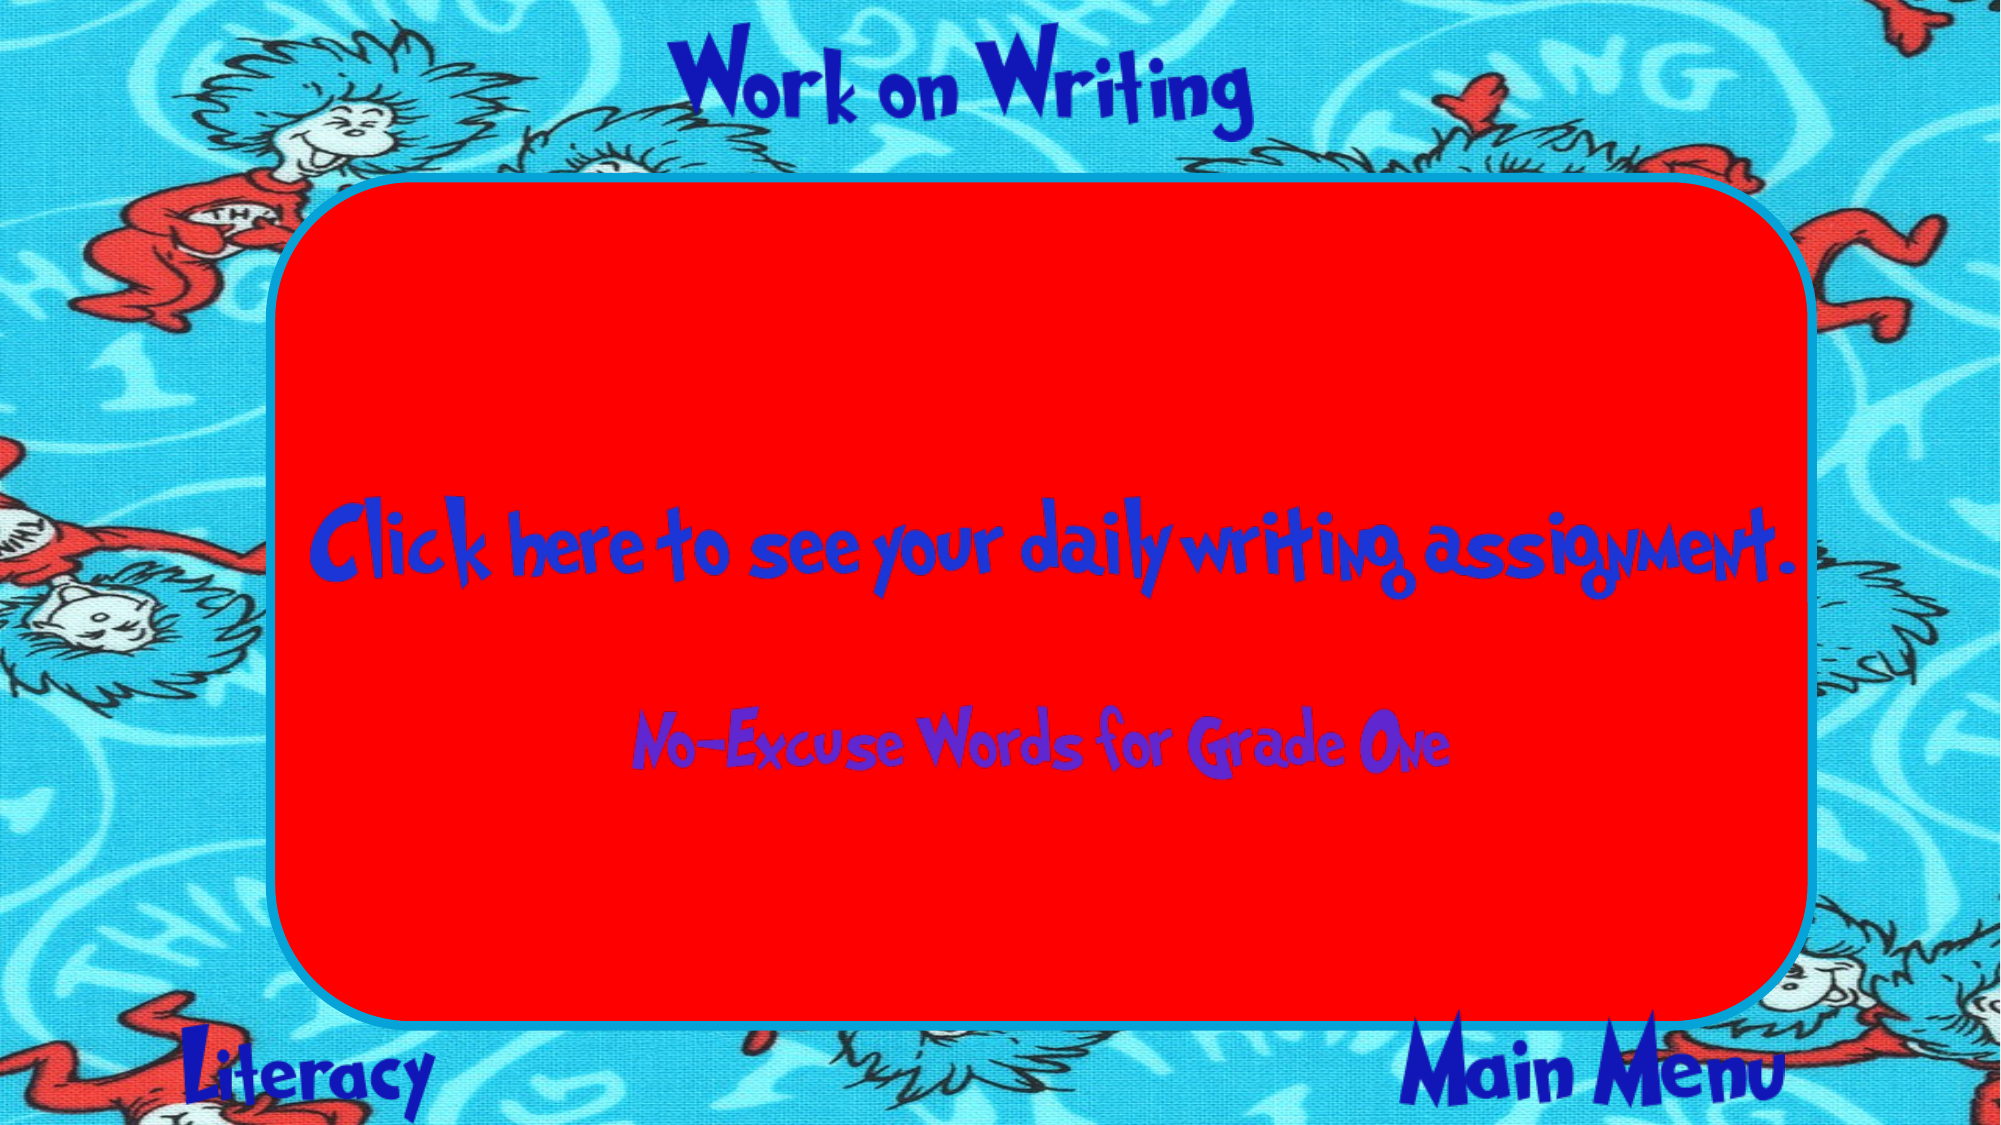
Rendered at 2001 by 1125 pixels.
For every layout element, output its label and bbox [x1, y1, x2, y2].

text_box [269, 176, 1814, 1027]
picture [0, 0, 2001, 1125]
